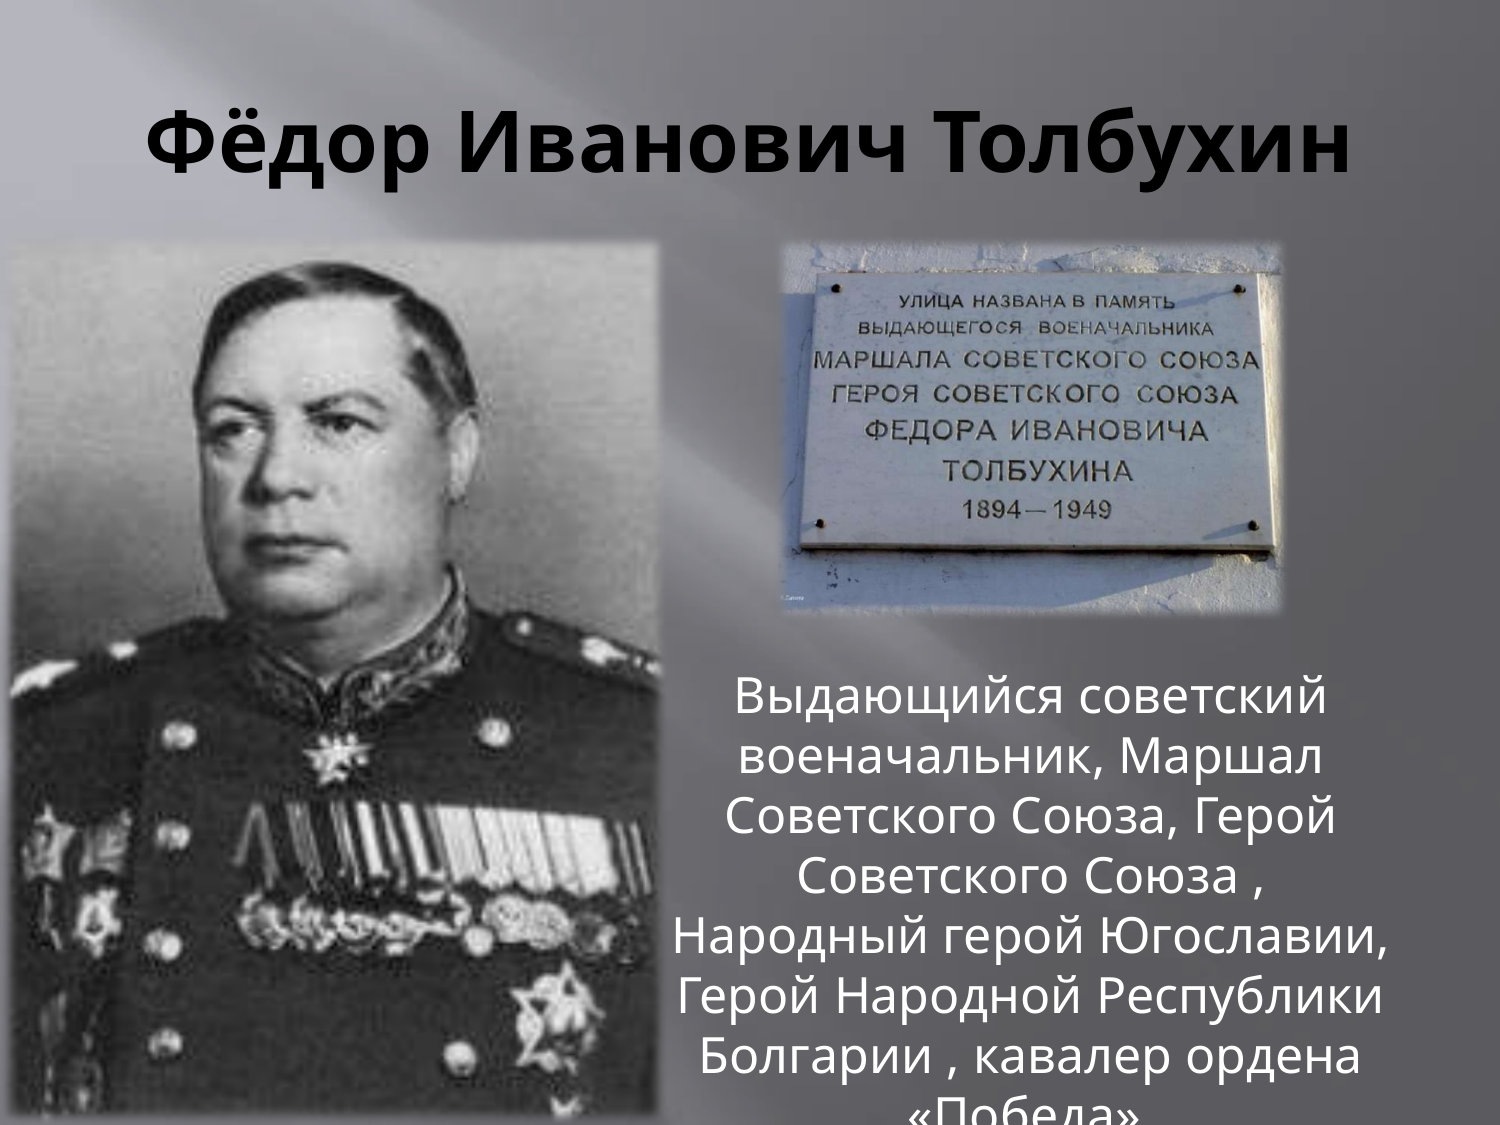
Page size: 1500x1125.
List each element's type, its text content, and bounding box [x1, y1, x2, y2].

picture [773, 234, 1290, 622]
text_box Выдающийся советский военачальник, Маршал Советского Союза, Герой Советского Союза , Народный герой Югославии, Герой Народной Республики Болгарии , кавалер ордена «Победа». [711, 656, 1407, 1125]
title Фёдор Иванович Толбухин [75, 45, 1425, 233]
picture [0, 232, 669, 1125]
